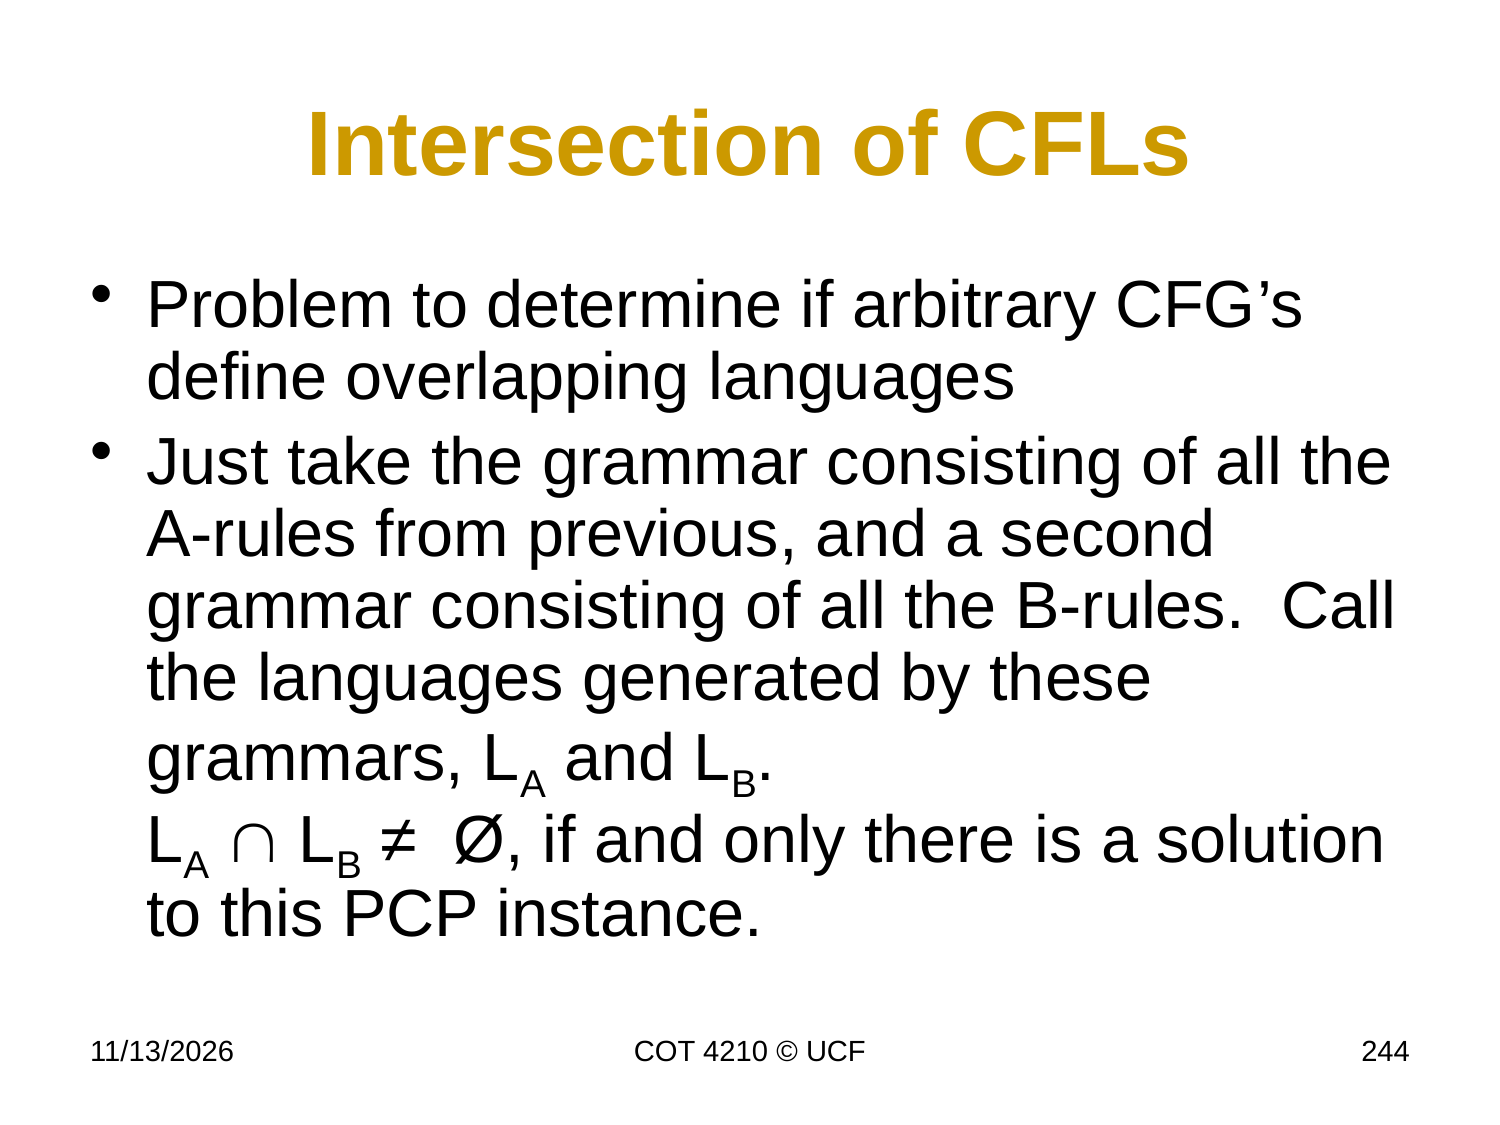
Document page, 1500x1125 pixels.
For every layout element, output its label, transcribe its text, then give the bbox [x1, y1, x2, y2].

footer COT 4210 © UCF [512, 1024, 988, 1103]
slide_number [74, 1024, 426, 1103]
list Problem to determine if arbitrary CFG’s define overlapping languages Just take the grammar consisting of all the A-rules from previous, and a second grammar consisting of all the B-rules. Call the languages generated by these grammars, LA and LB. LA  LB ≠ Ø, if and only there is a solution to this PCP instance. [75, 262, 1425, 1005]
title Intersection of CFLs [75, 45, 1425, 233]
slide_number 244 [1074, 1024, 1426, 1103]
